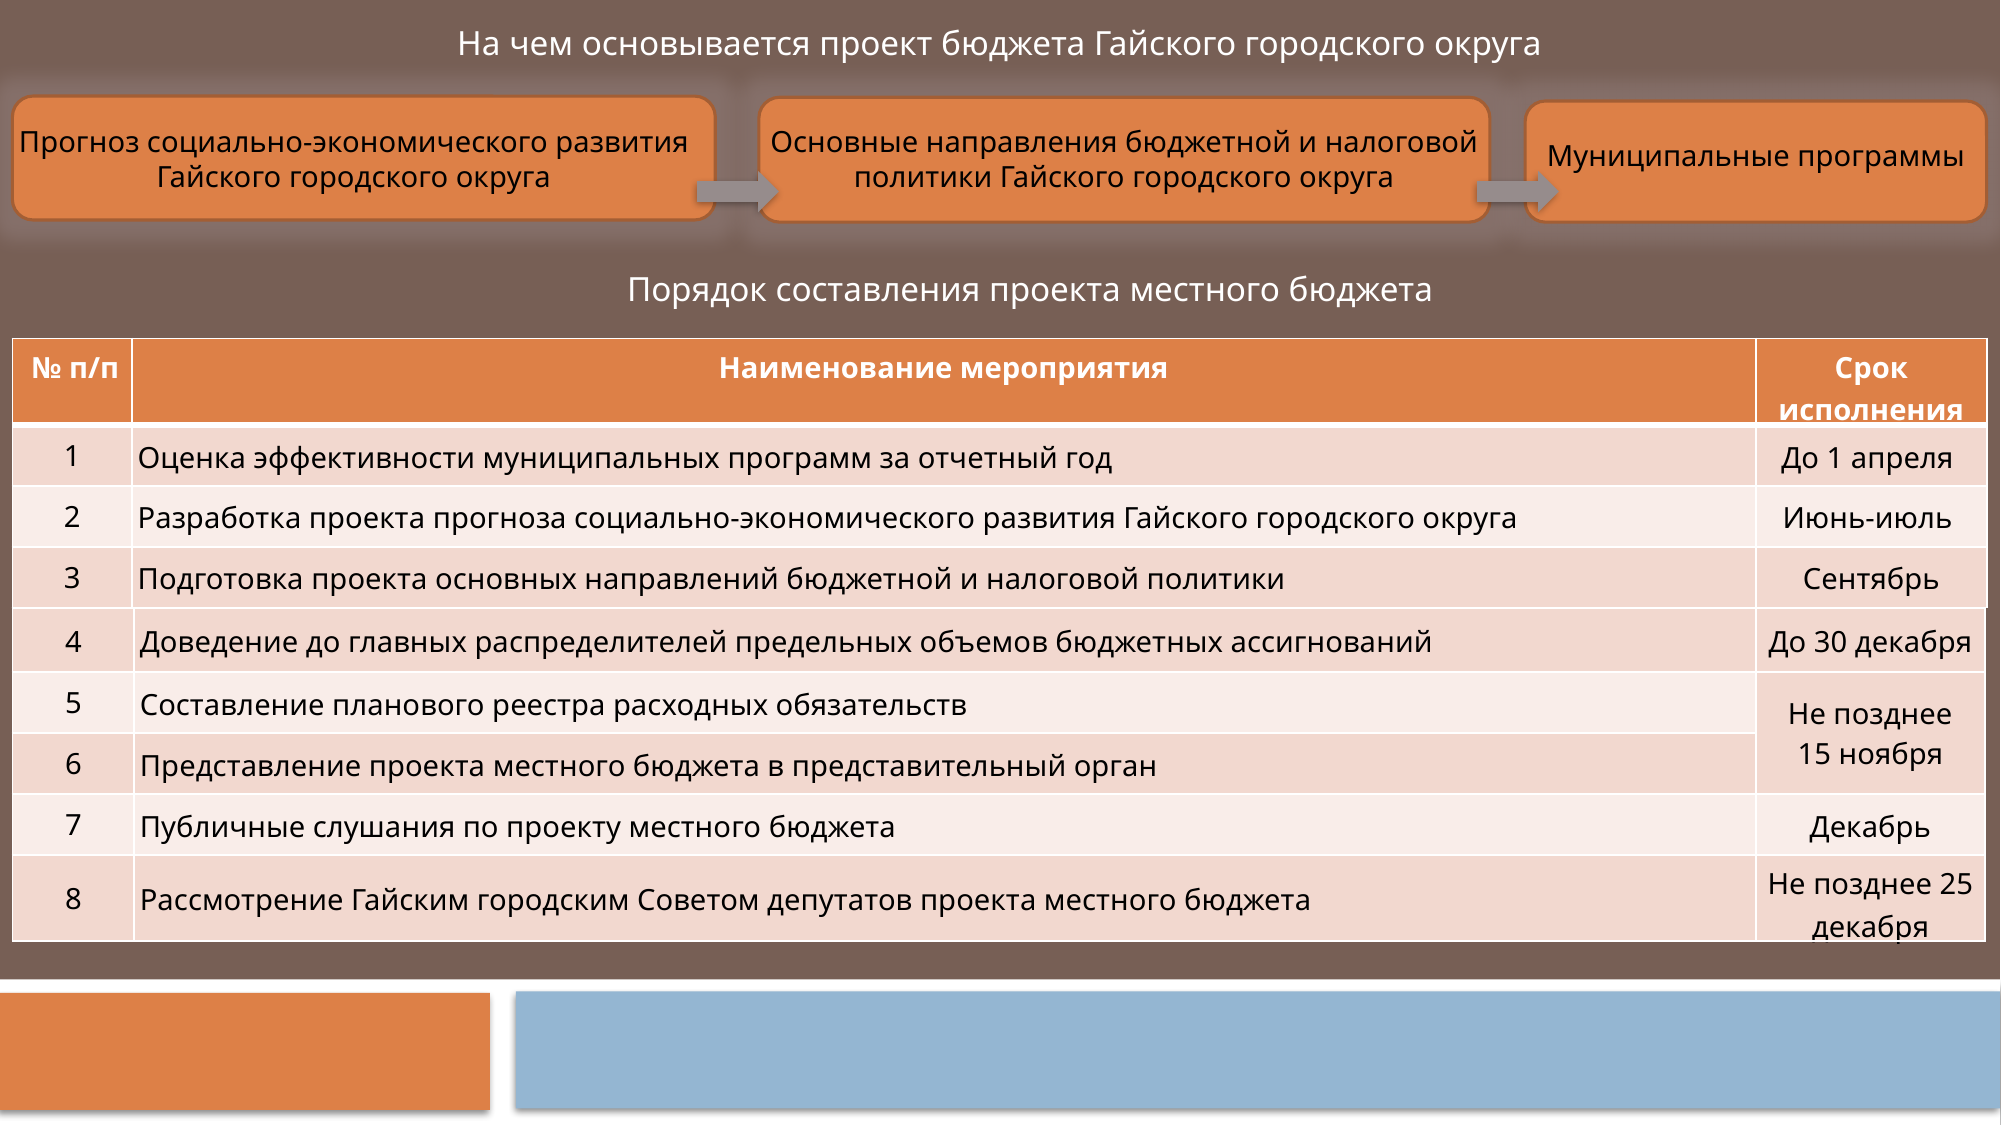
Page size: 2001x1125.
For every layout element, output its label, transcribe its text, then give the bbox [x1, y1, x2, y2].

table_cell 8 [13, 856, 133, 940]
table_cell Представление проекта местного бюджета в представительный орган [135, 734, 1755, 793]
table_header Доведение до главных распределителей предельных объемов бюджетных ассигнований [135, 609, 1755, 671]
text_box [1523, 99, 1989, 130]
text_box [757, 95, 1492, 116]
table_cell 7 [13, 795, 133, 854]
text_box Порядок составления проекта местного бюджета [192, 260, 1869, 316]
table_cell 2 [13, 487, 131, 546]
table_cell До 1 апреля [1757, 428, 1986, 485]
text_box [697, 181, 770, 213]
table_cell 1 [13, 428, 131, 485]
text_box [10, 201, 714, 222]
table_cell 6 [13, 734, 133, 793]
text_box [763, 201, 1490, 224]
text_box Муниципальные программы [1487, 130, 2000, 180]
table_cell Рассмотрение Гайским городским Советом депутатов проекта местного бюджета [135, 856, 1755, 940]
table_cell 3 [13, 548, 131, 607]
table_header Срок исполнения [1757, 339, 1986, 422]
table_header 4 [13, 609, 133, 671]
table_header Наименование мероприятия [133, 339, 1755, 422]
table_cell Сентябрь [1757, 548, 1986, 607]
table_cell Не позднее 15 ноября [1757, 673, 1984, 793]
table_cell Оценка эффективности муниципальных программ за отчетный год [133, 428, 1755, 485]
table_cell Составление планового реестра расходных обязательств [135, 673, 1755, 732]
text_box [10, 94, 717, 179]
table_cell Разработка проекта прогноза социально-экономического развития Гайского городского округа [133, 487, 1755, 546]
text_box Основные направления бюджетной и налоговой политики Гайского городского округа [744, 116, 1504, 201]
table_cell Июнь-июль [1757, 487, 1986, 546]
text_box Прогноз социально-экономического развития Гайского городского округа [0, 116, 709, 201]
table_cell Декабрь [1757, 795, 1984, 854]
table_cell Публичные слушания по проекту местного бюджета [135, 795, 1755, 854]
text_box [1477, 180, 1559, 213]
table_header До 30 декабря [1757, 609, 1984, 671]
table_cell Подготовка проекта основных направлений бюджетной и налоговой политики [133, 548, 1755, 607]
table_header № п/п [13, 339, 131, 422]
table_cell Не позднее 25 декабря [1757, 856, 1984, 940]
text_box На чем основывается проект бюджета Гайского городского округа [0, 14, 2000, 70]
table_cell 5 [13, 673, 133, 732]
text_box [1525, 180, 1989, 224]
